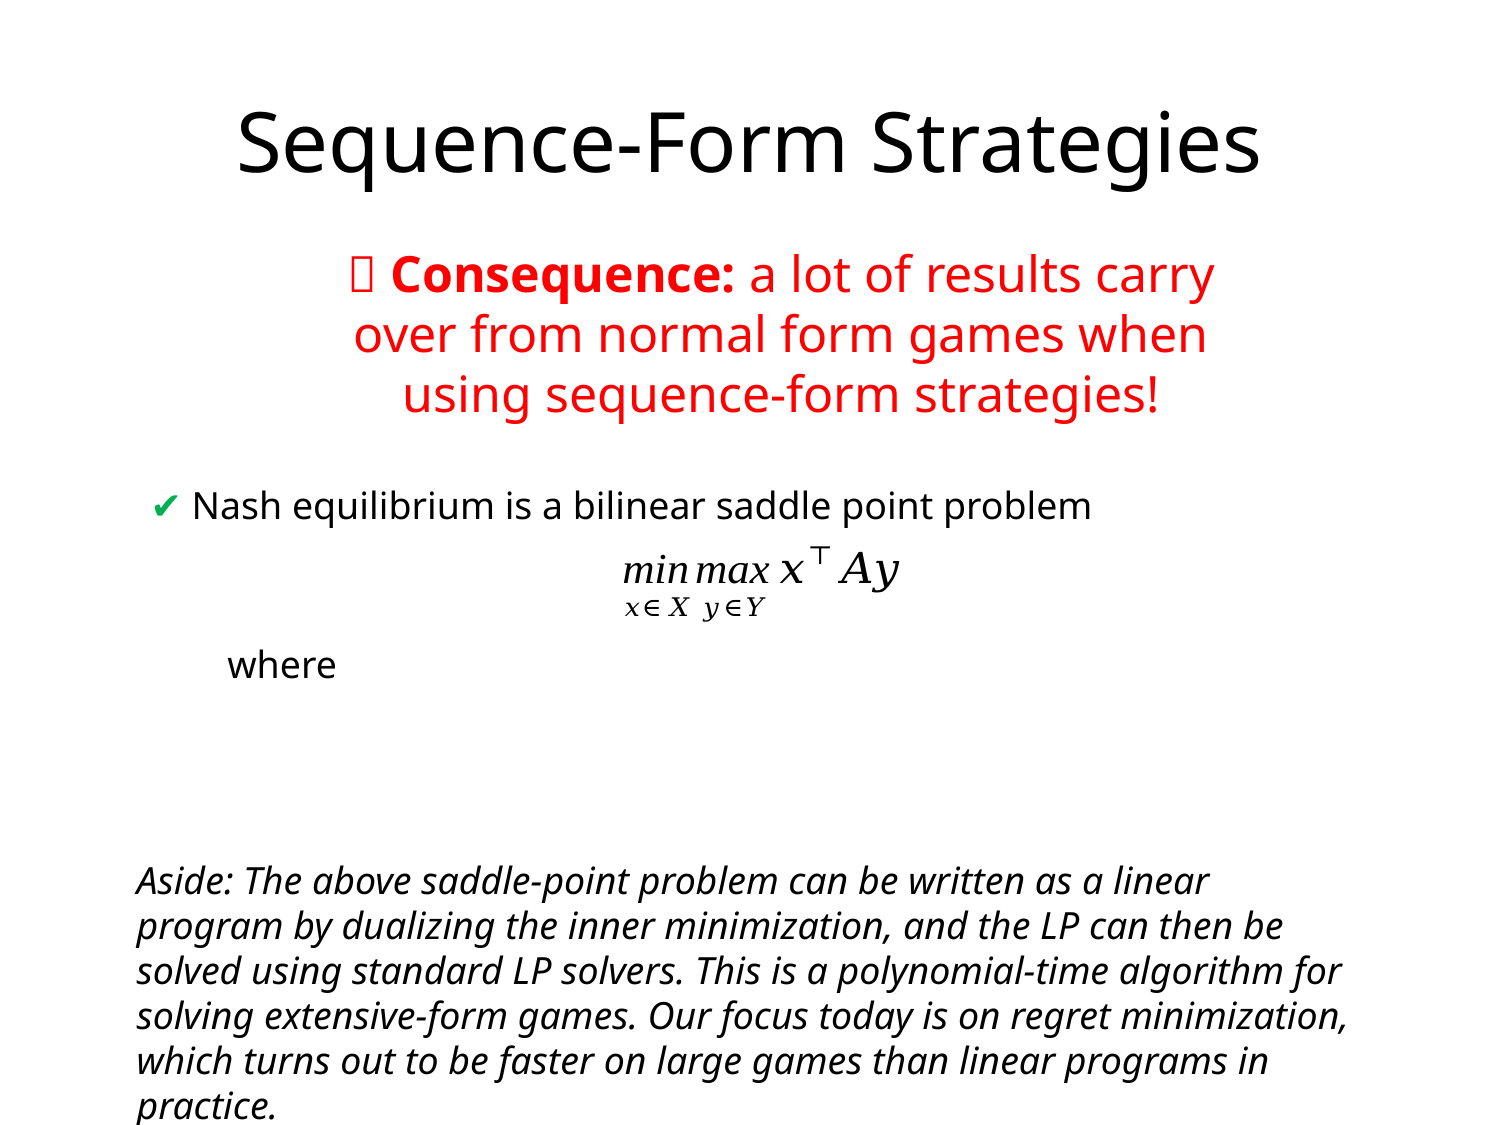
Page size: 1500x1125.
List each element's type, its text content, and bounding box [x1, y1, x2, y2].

text_box 🌟 Consequence: a lot of results carry over from normal form games when using sequence-form strategies! [275, 235, 1288, 431]
text_box ✔ Nash equilibrium is a bilinear saddle point problem [135, 474, 1109, 535]
title Sequence-Form Strategies [75, 45, 1425, 233]
text_box Aside: The above saddle-point problem can be written as a linear program by dualizing the inner minimization, and the LP can then be solved using standard LP solvers. This is a polynomial-time algorithm for solving extensive-form games. Our focus today is on regret minimization, which turns out to be faster on large games than linear programs in practice. [121, 849, 1379, 1125]
